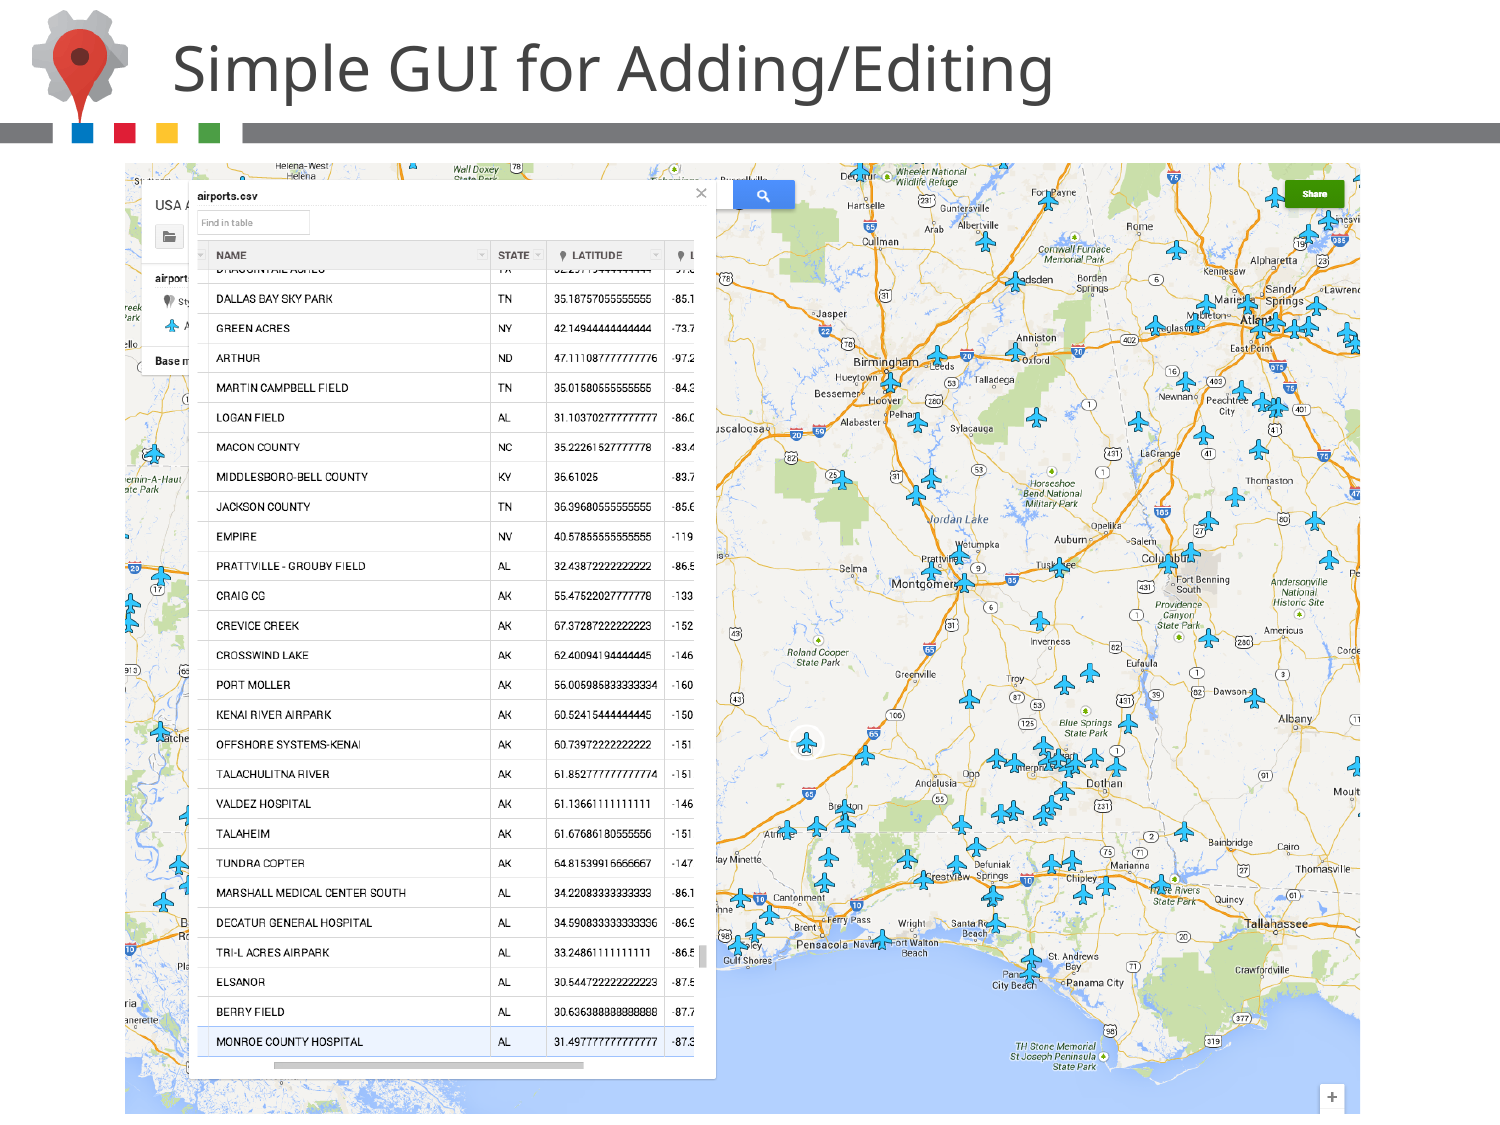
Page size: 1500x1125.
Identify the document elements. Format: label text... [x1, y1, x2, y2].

text_box [125, 163, 1361, 1114]
picture [0, 0, 1500, 1125]
text_box Simple GUI for Adding/Editing [157, 9, 1295, 124]
text_box [19, 6, 139, 127]
